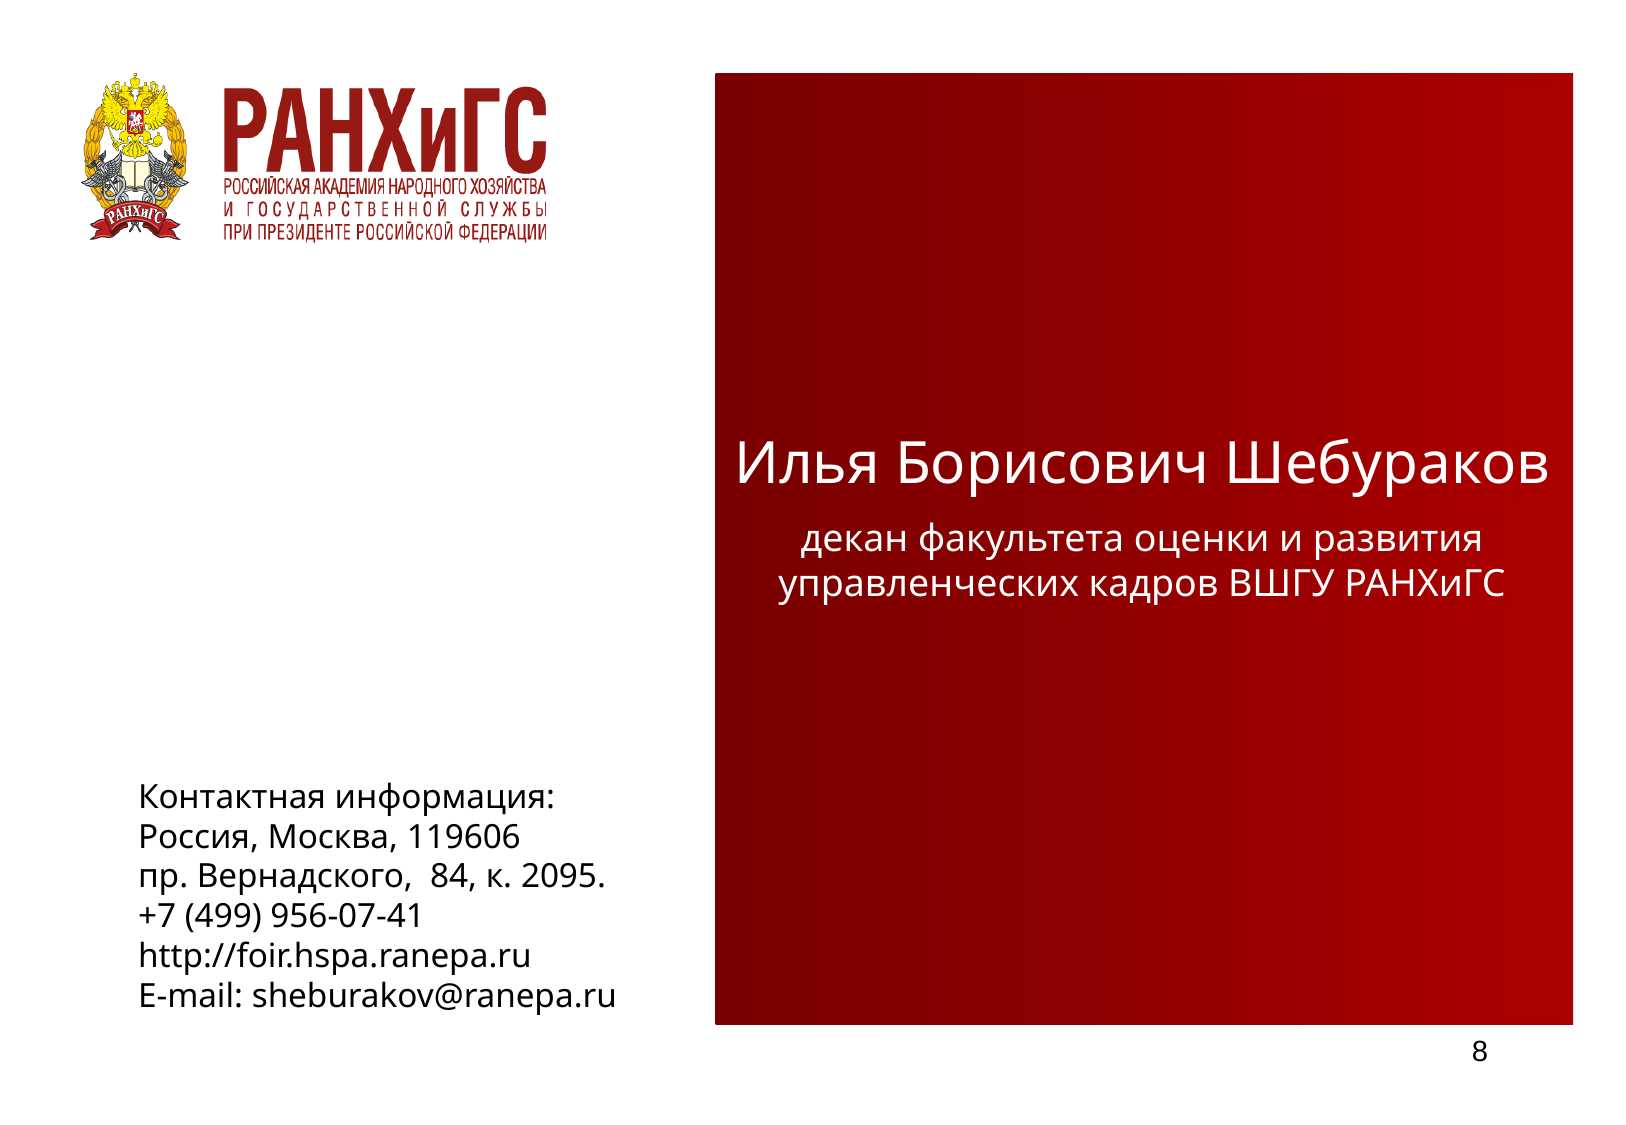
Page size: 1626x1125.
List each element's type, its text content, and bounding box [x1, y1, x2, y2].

text_box Илья Борисович Шебураков декан факультета оценки и развития управленческих кадров ВШГУ РАНХиГС [713, 418, 1571, 612]
text_box [715, 73, 1574, 1025]
text_box Контактная информация: Россия, Москва, 119606 пр. Вернадского, 84, к. 2095. +7 (499) 956-07-41 http://foir.hspa.ranepa.ru E-mail: sheburakov@ranepa.ru [123, 767, 646, 1022]
picture [81, 72, 546, 243]
slide_number 8 [1164, 1024, 1504, 1101]
